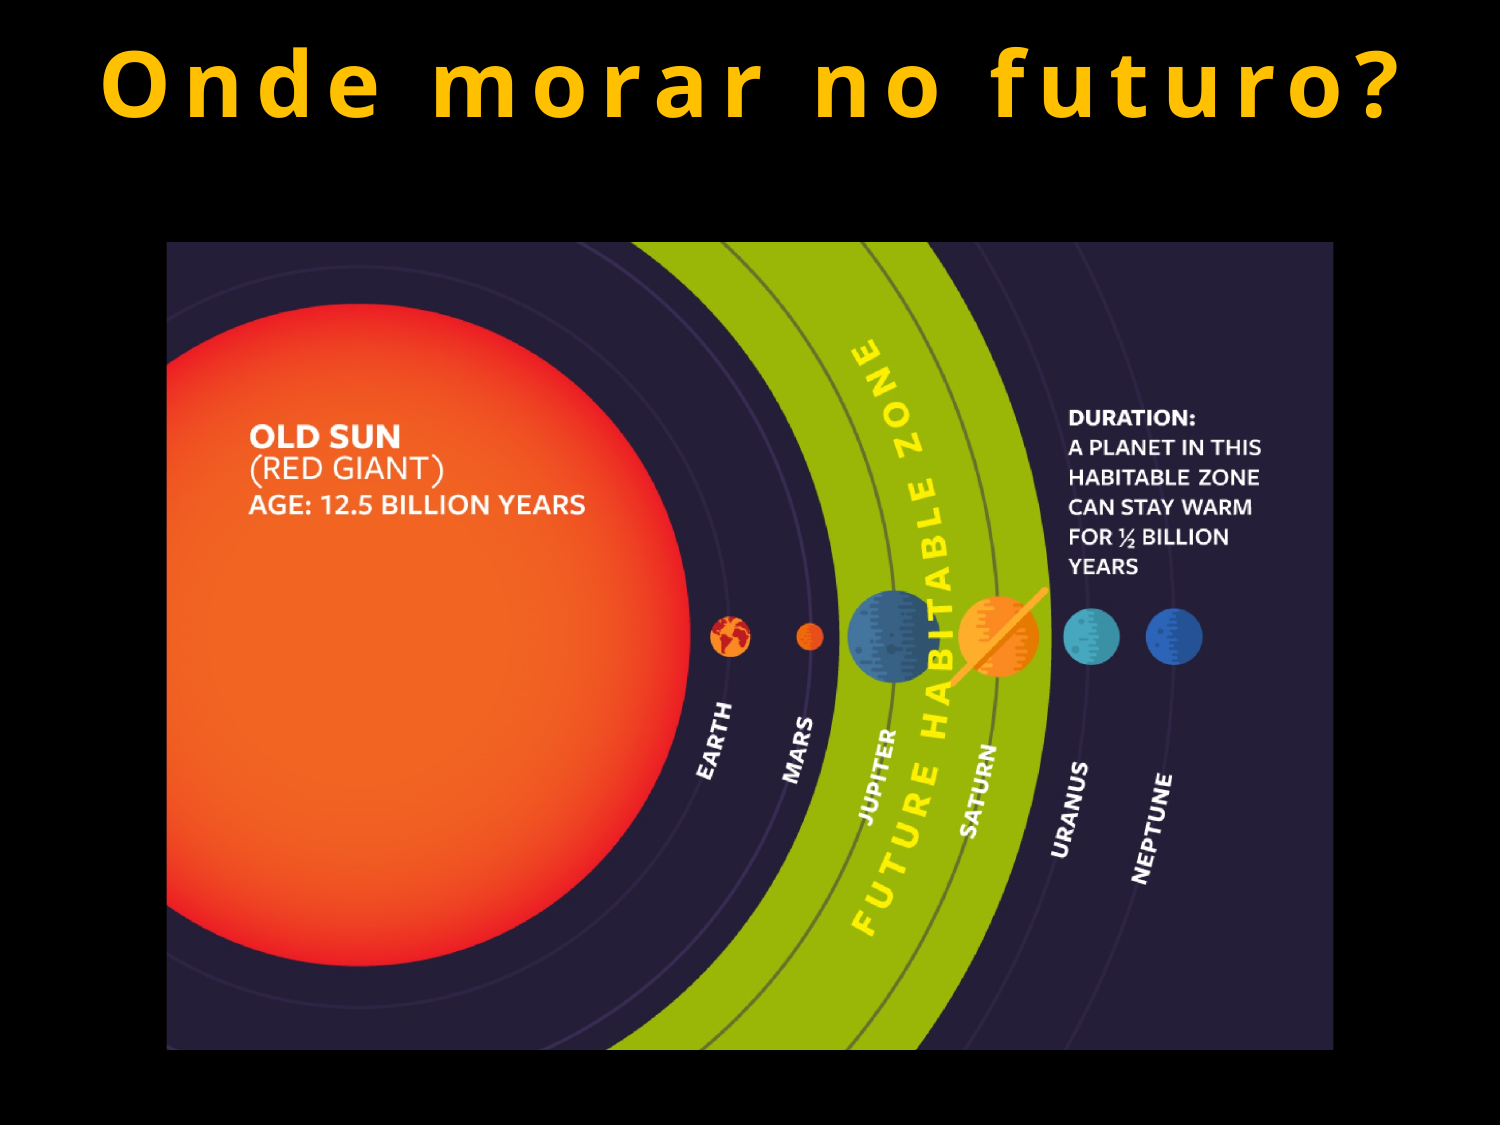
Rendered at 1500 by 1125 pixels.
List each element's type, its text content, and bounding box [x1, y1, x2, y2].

picture [166, 242, 1334, 1050]
text_box Onde morar no futuro? [0, 0, 1500, 175]
